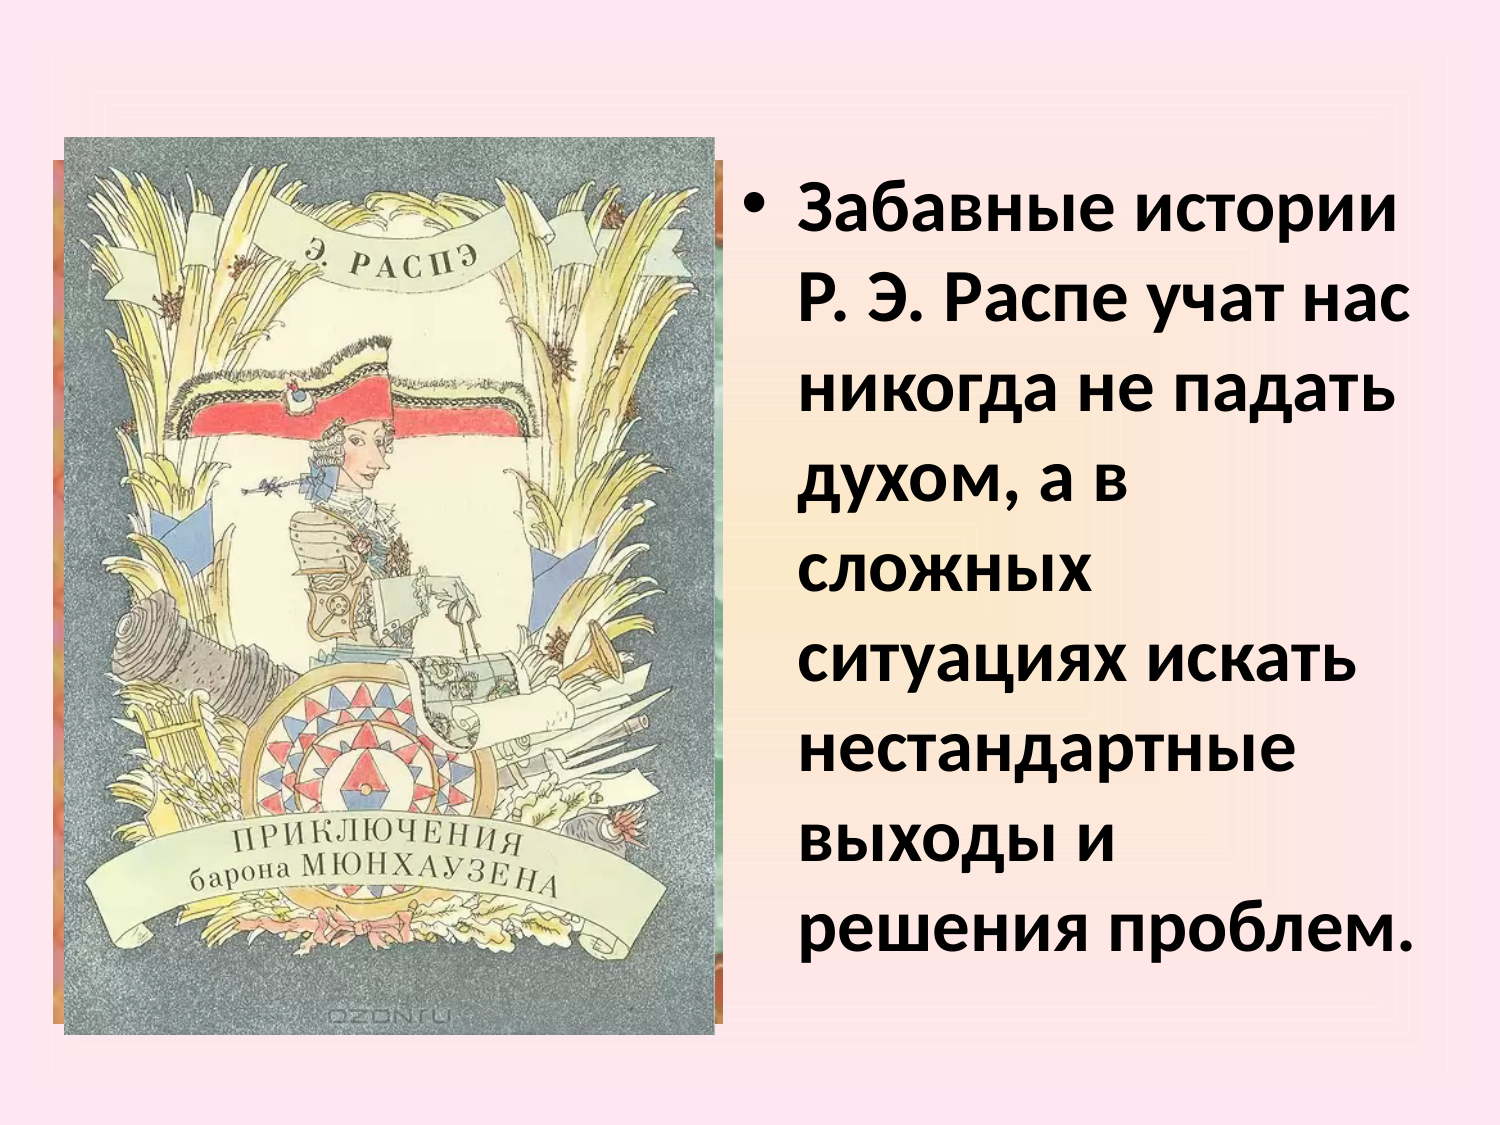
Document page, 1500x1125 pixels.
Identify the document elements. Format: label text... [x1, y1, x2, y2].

list Забавные истории Р. Э. Распе учат нас никогда не падать духом, а в сложных ситуациях искать нестандартные выходы и решения проблем. [726, 149, 1436, 1005]
picture [716, 160, 723, 1024]
picture [52, 160, 64, 1024]
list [64, 136, 716, 1036]
